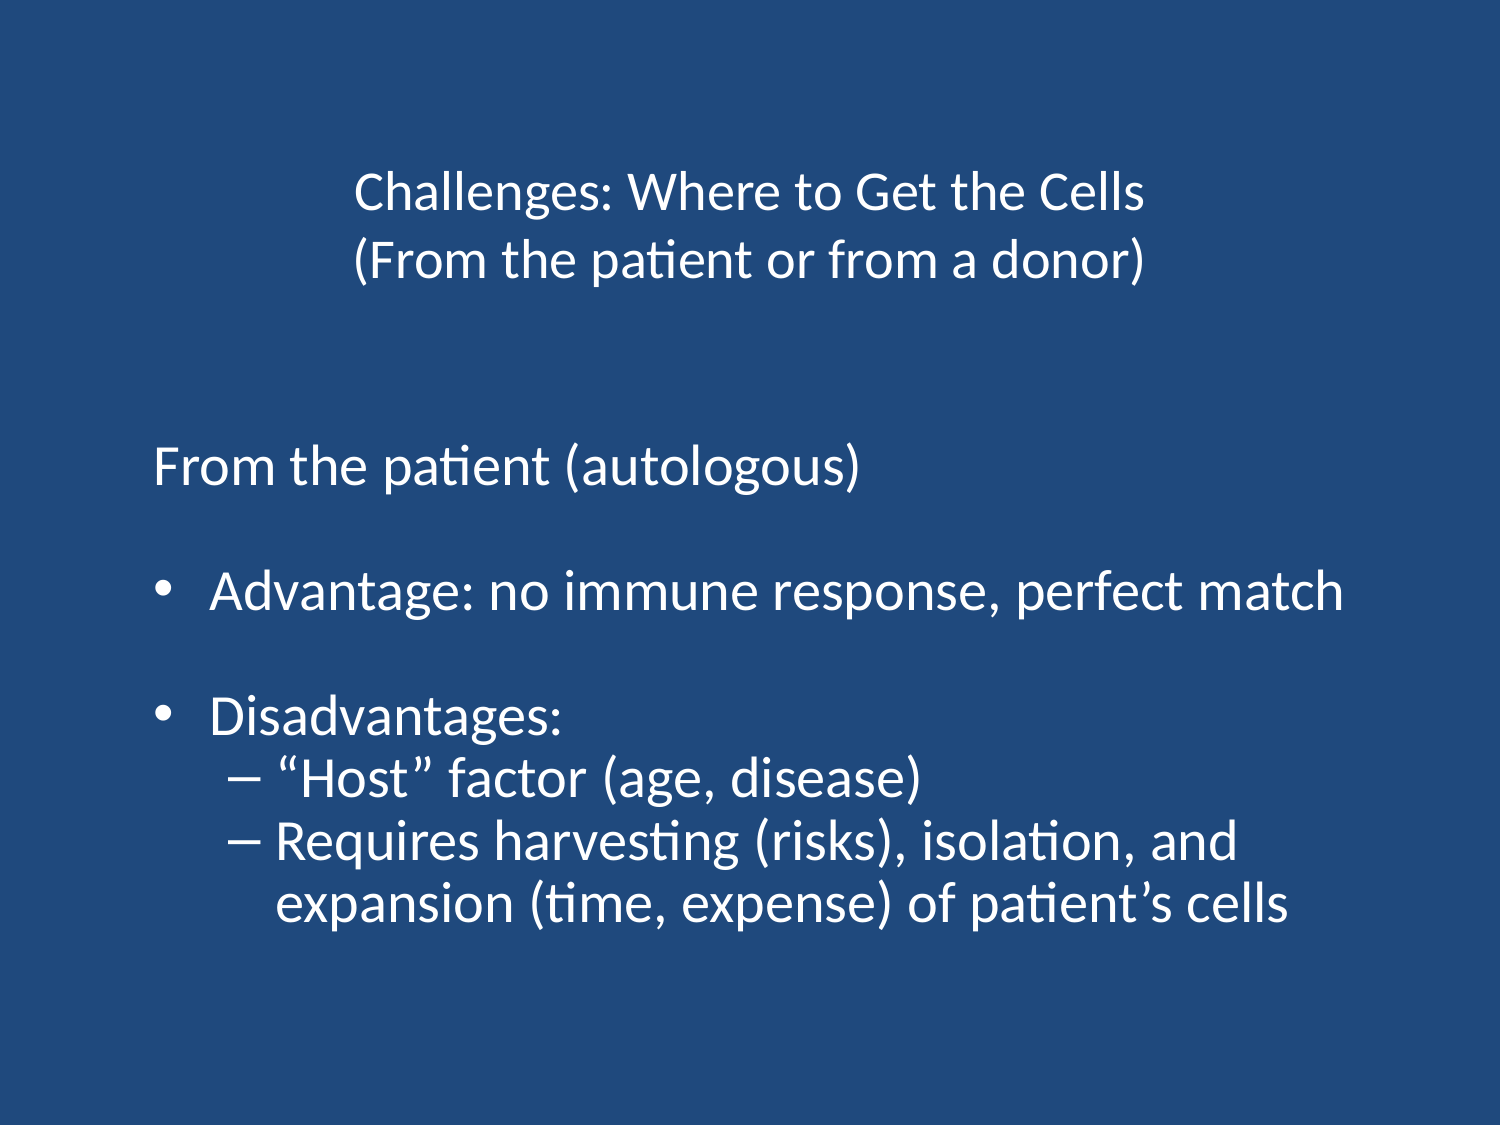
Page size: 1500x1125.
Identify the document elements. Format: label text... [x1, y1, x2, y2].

list From the patient (autologous) Advantage: no immune response, perfect match Disadvantages: “Host” factor (age, disease) Requires harvesting (risks), isolation, and expansion (time, expense) of patient’s cells [138, 367, 1408, 1043]
title Challenges: Where to Get the Cells (From the patient or from a donor) [75, 147, 1425, 297]
